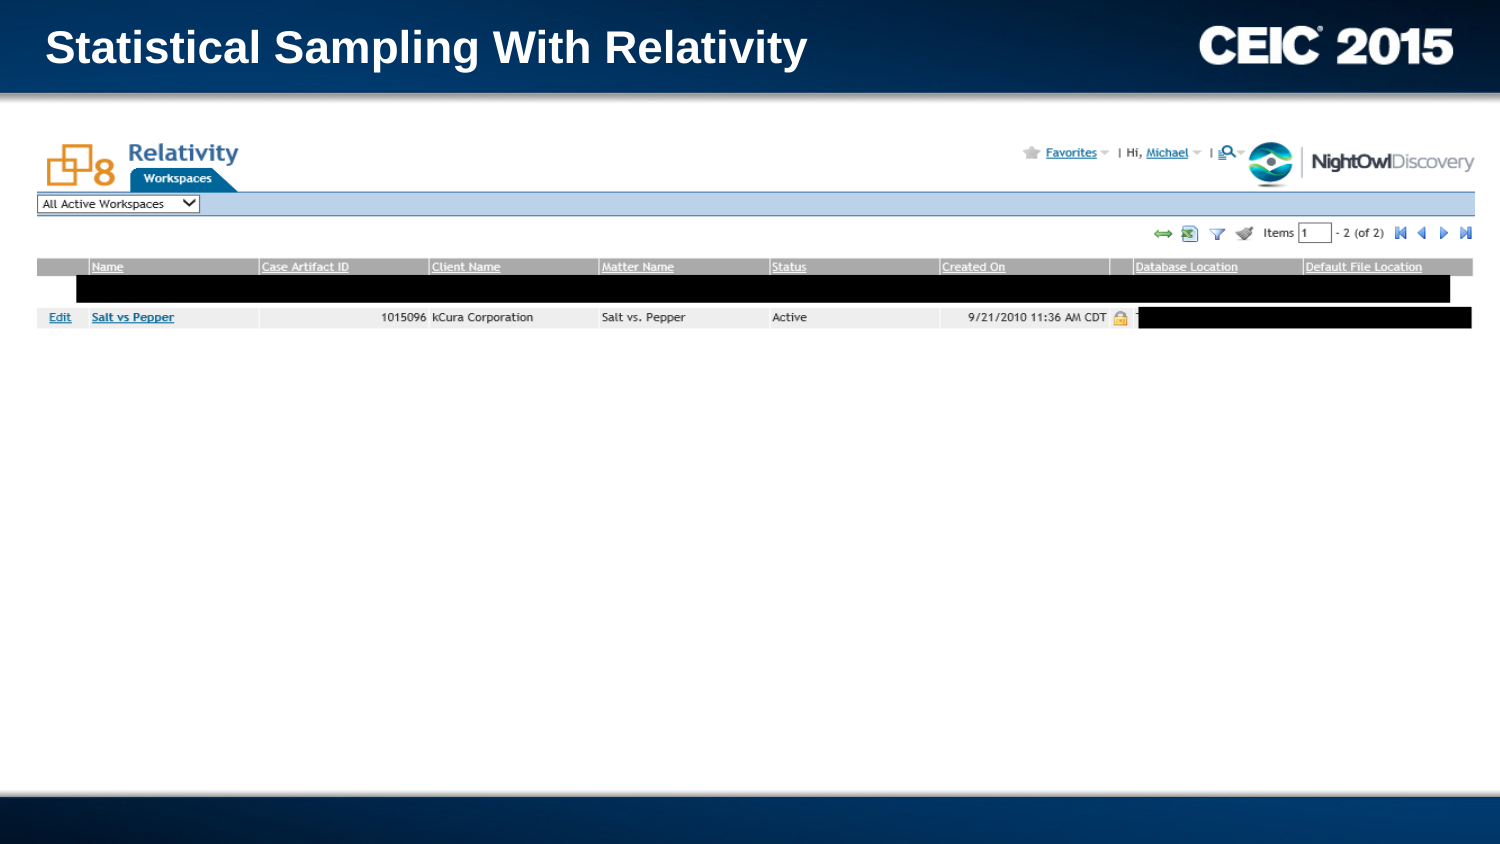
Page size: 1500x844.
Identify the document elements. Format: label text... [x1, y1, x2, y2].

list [37, 134, 1476, 348]
picture [0, 0, 1500, 844]
text_box Statistical Sampling With Relativity [44, 17, 945, 74]
